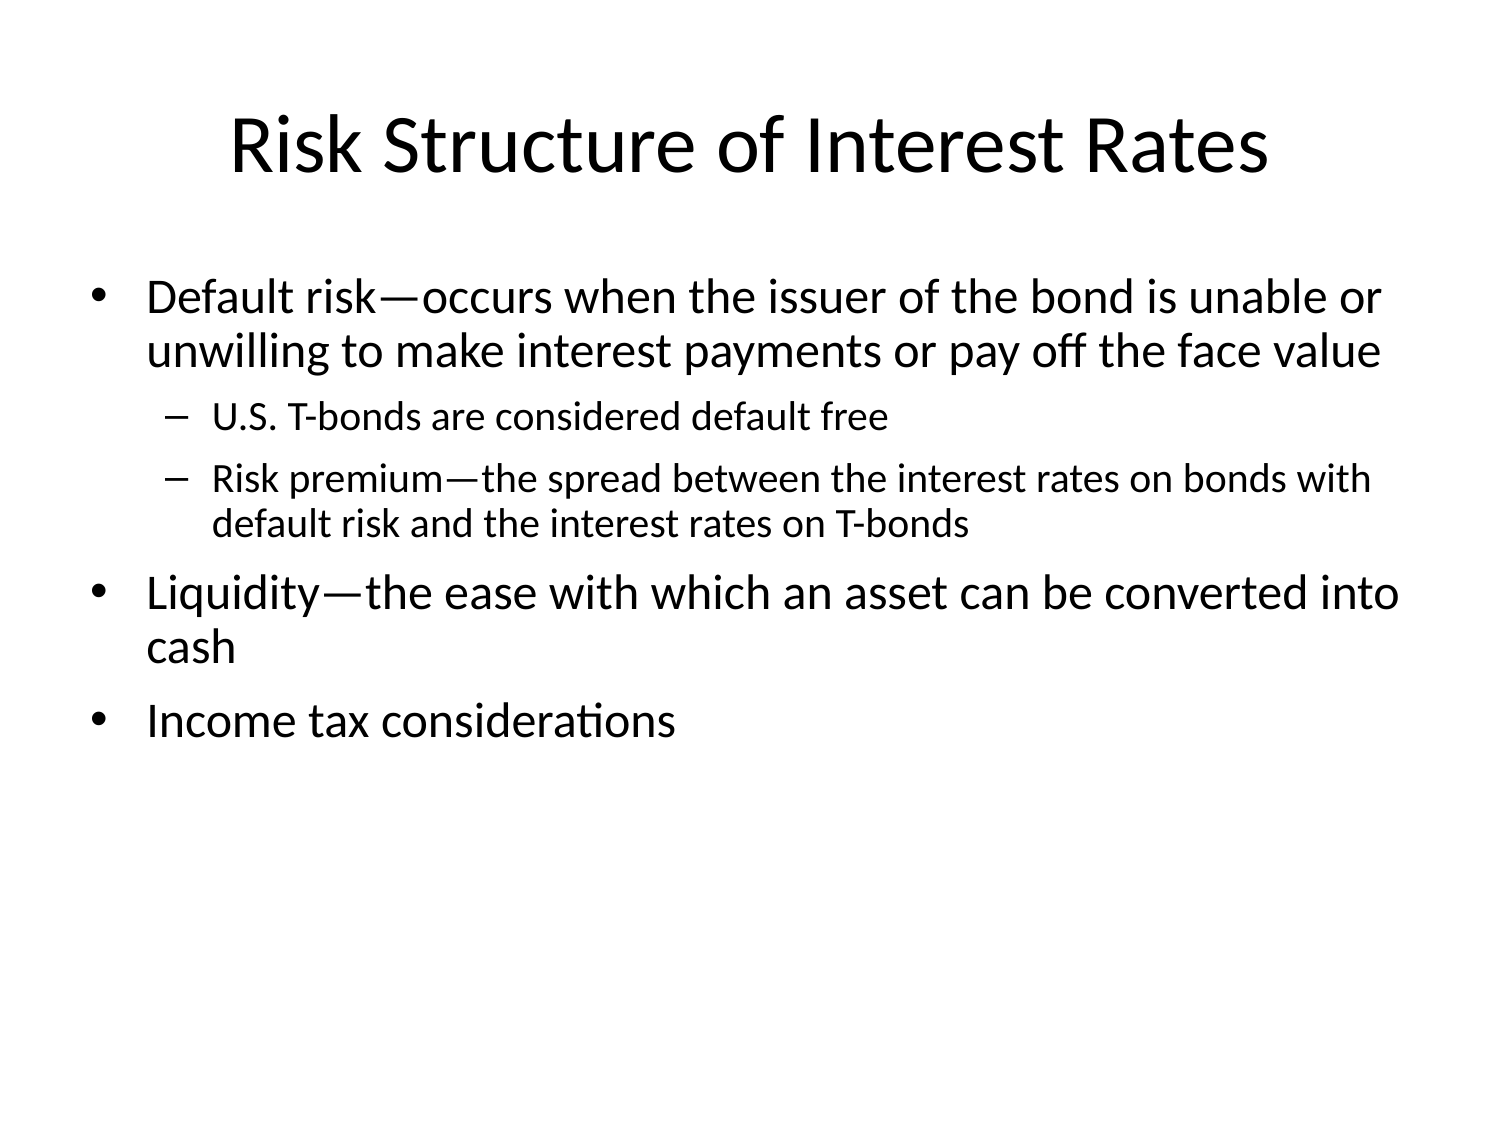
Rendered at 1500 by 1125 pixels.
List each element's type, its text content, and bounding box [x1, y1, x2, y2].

list Default risk—occurs when the issuer of the bond is unable or unwilling to make interest payments or pay off the face value U.S. T-bonds are considered default free Risk premium—the spread between the interest rates on bonds with default risk and the interest rates on T-bonds Liquidity—the ease with which an asset can be converted into cash Income tax considerations [75, 262, 1425, 1005]
title Risk Structure of Interest Rates [75, 45, 1425, 233]
